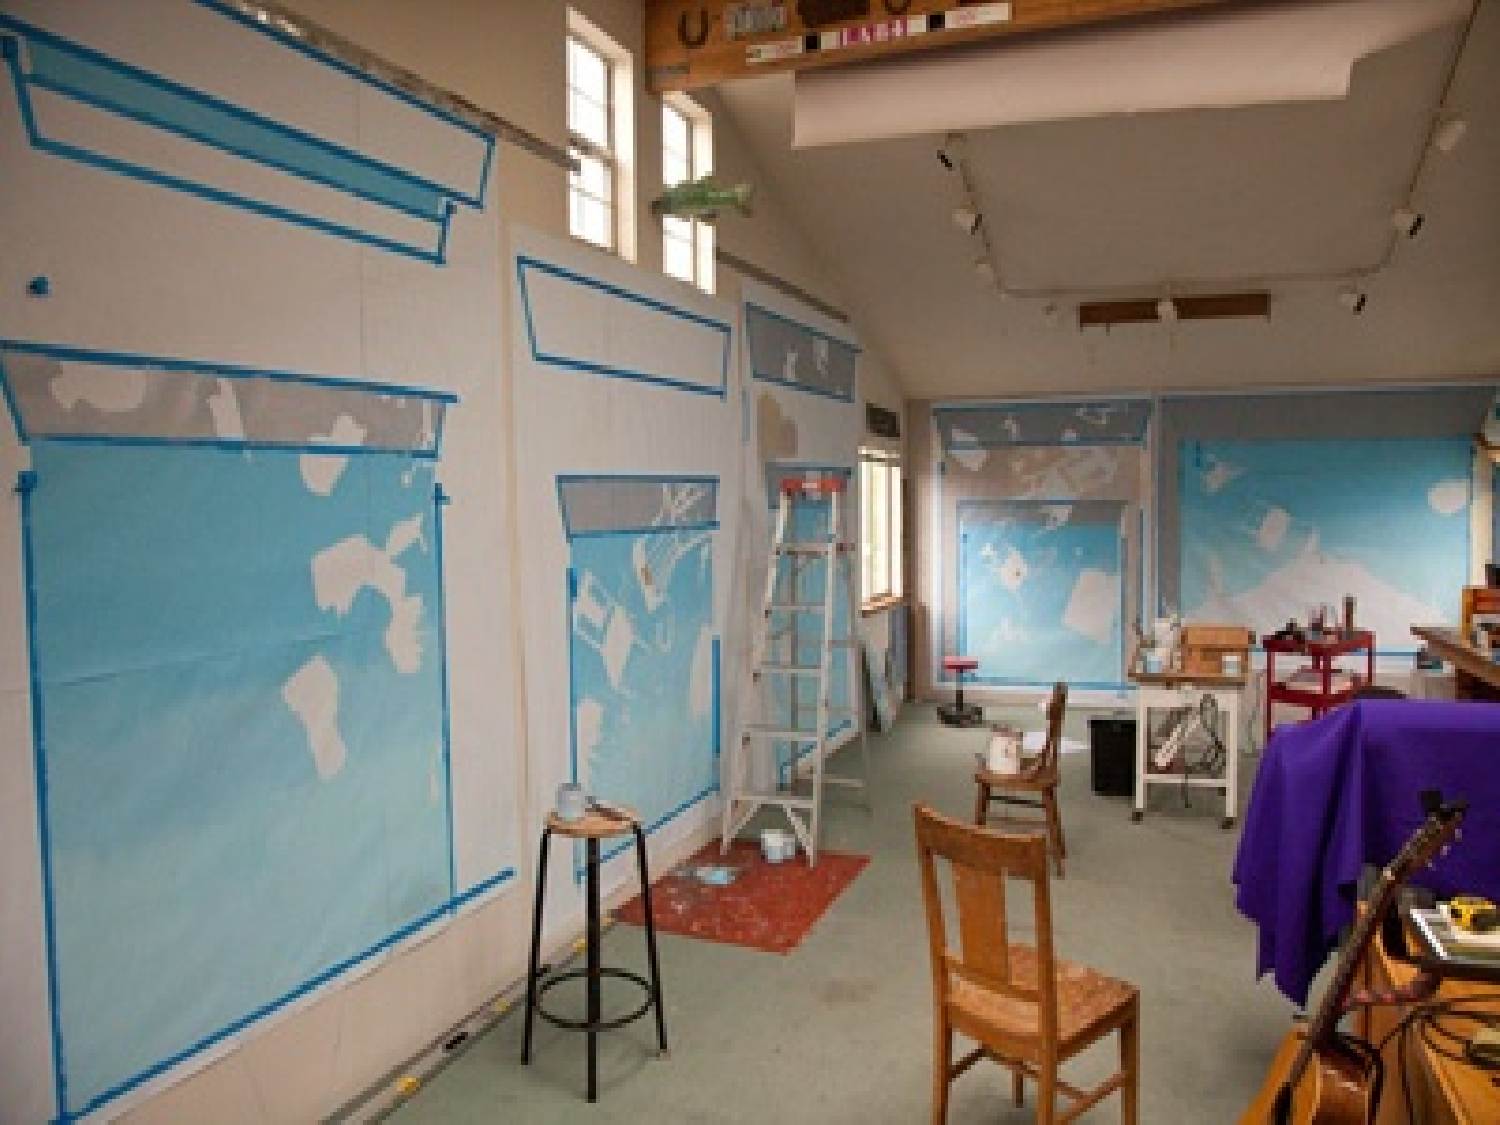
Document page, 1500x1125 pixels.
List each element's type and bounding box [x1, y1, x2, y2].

list [0, 0, 1500, 1125]
